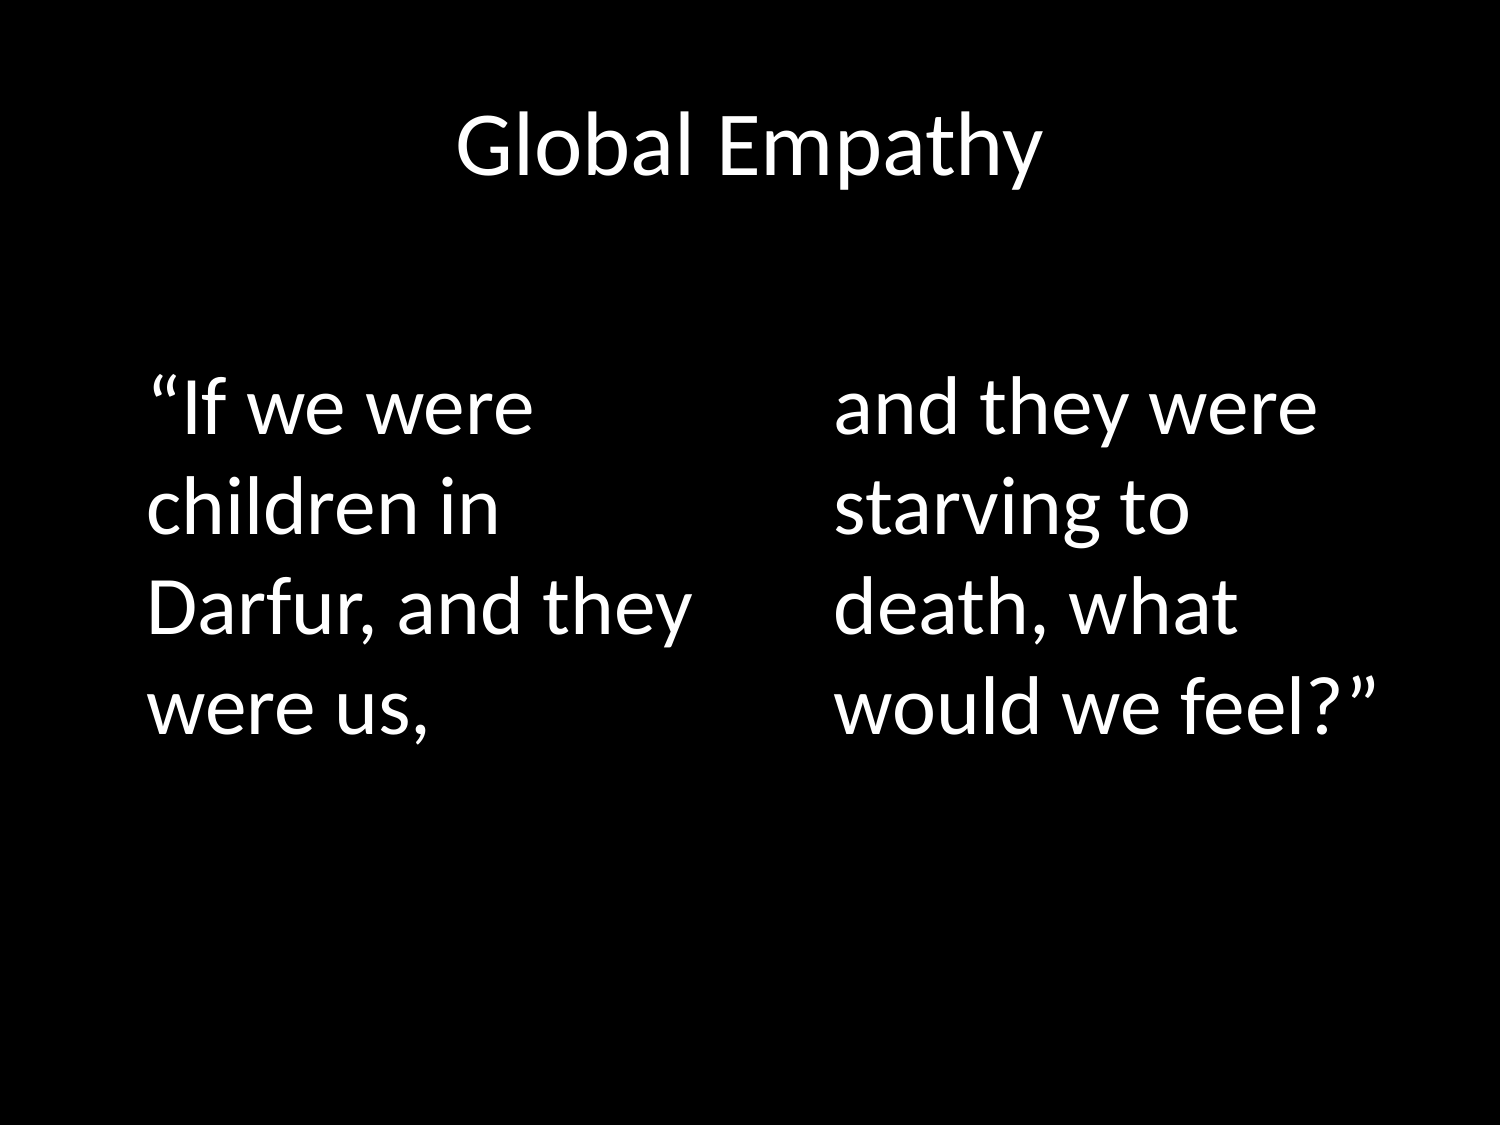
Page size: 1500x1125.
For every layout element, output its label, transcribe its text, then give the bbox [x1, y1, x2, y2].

list “If we were children in Darfur, and they were us, [75, 343, 738, 1005]
title Global Empathy [75, 45, 1425, 233]
list and they were starving to death, what would we feel?” [762, 343, 1425, 1005]
